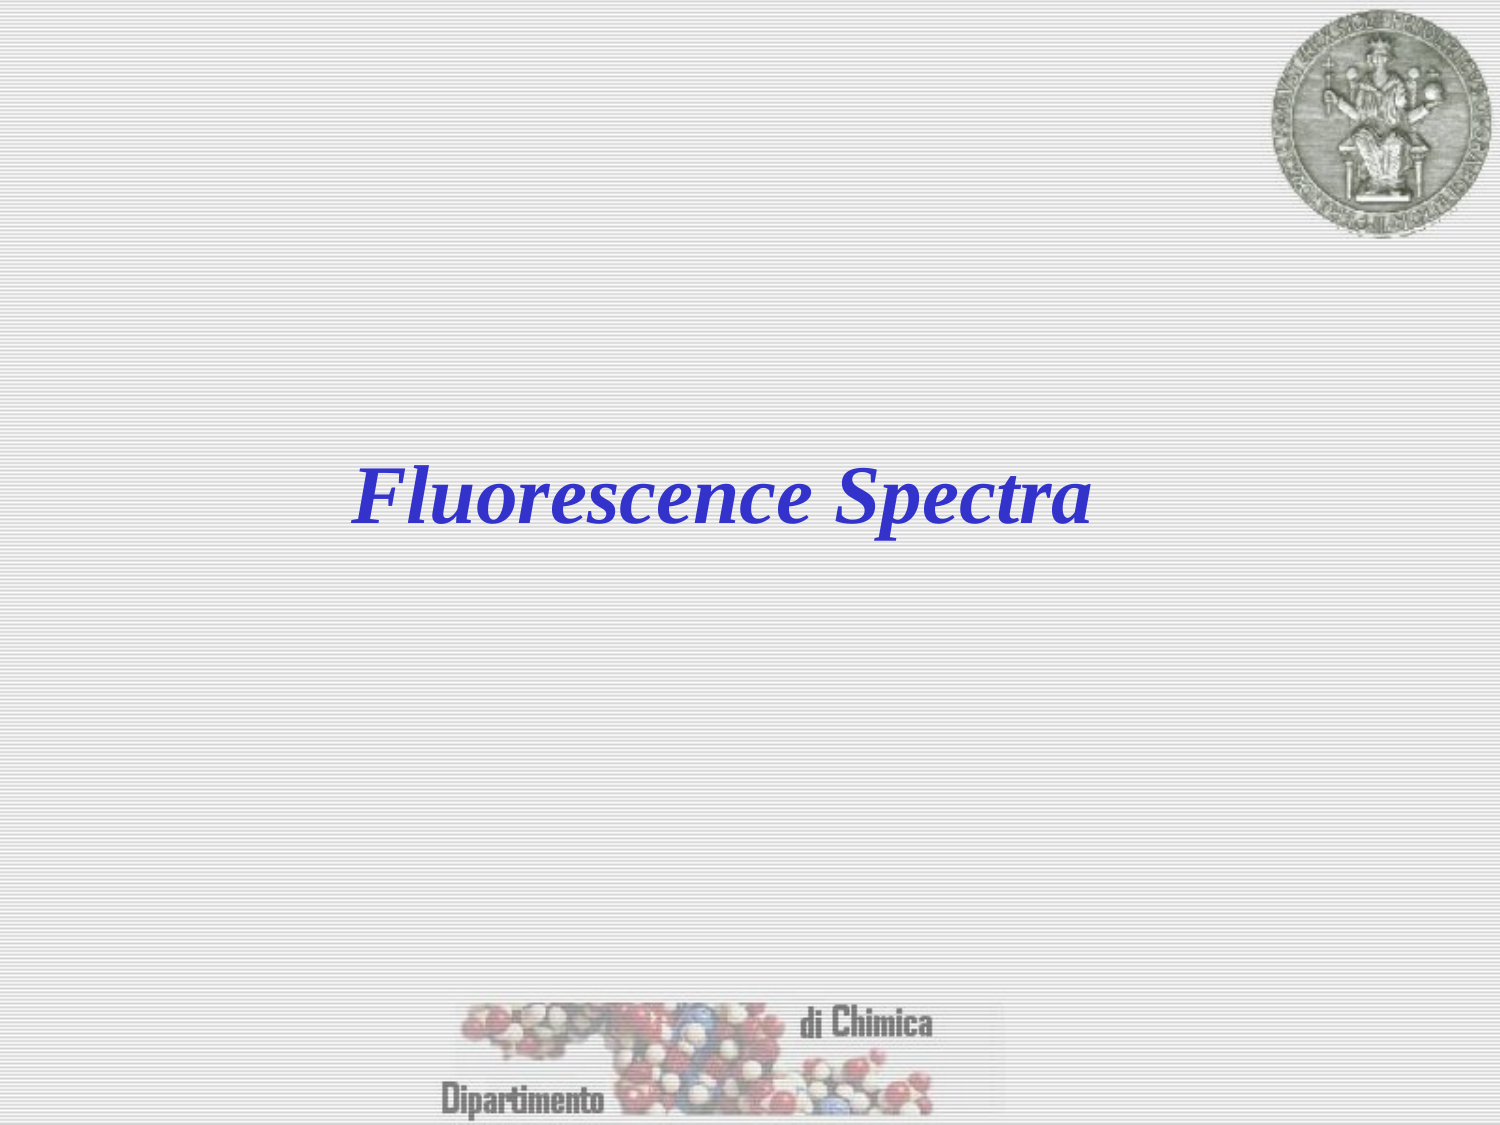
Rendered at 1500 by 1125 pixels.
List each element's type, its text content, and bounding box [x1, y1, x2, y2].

text_box Fluorescence Spectra [336, 432, 1128, 548]
picture [0, 0, 1500, 1125]
